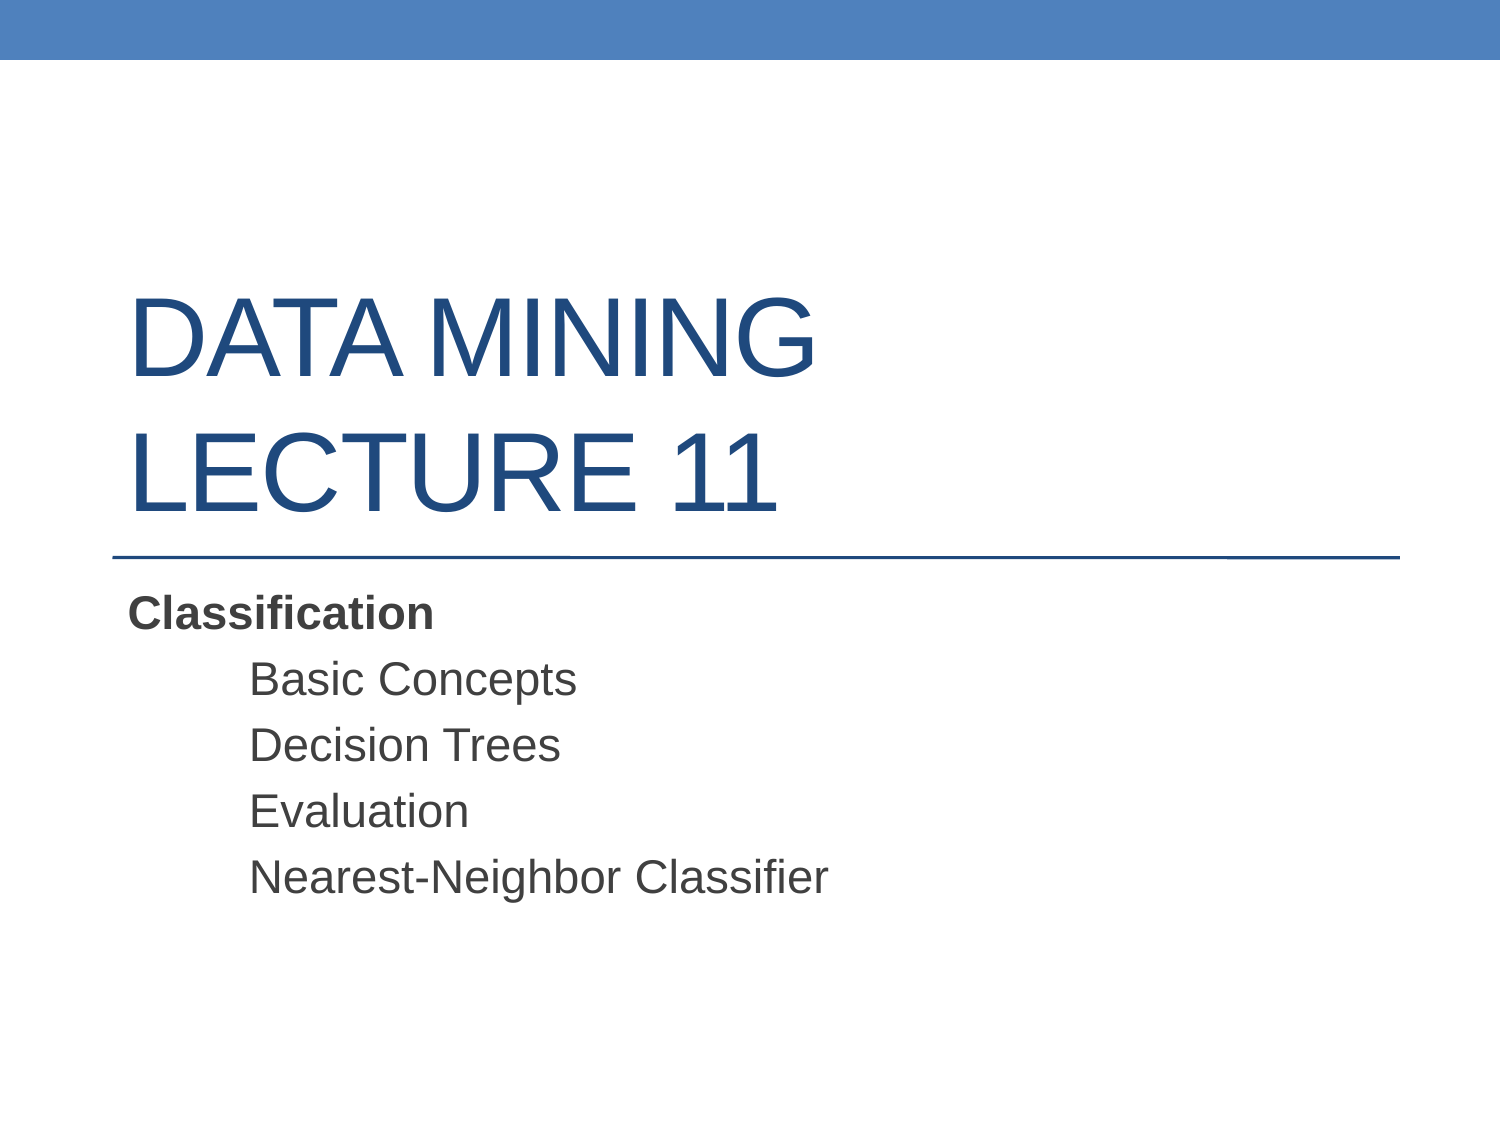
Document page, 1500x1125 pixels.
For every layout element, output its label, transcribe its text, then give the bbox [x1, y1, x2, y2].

title DATA MINING LECTURE 11 [112, 224, 1400, 542]
subtitle Classification Basic Concepts Decision Trees Evaluation Nearest-Neighbor Classifier [112, 575, 1163, 913]
